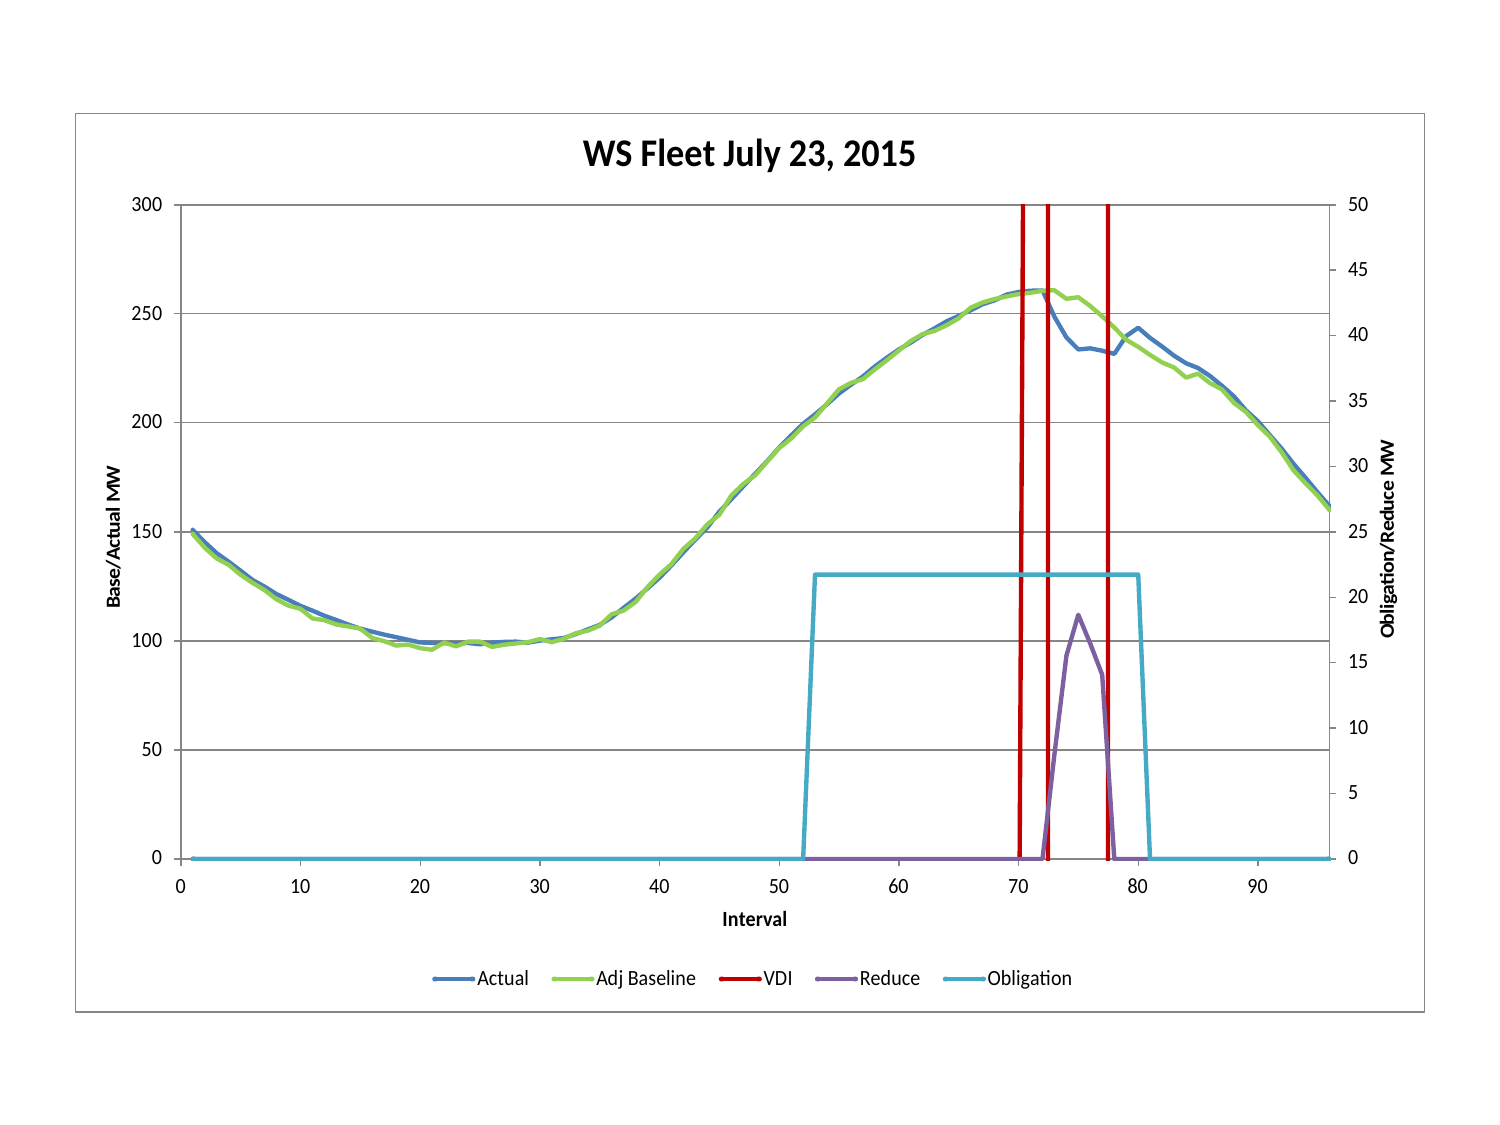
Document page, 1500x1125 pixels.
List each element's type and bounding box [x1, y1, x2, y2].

list [74, 112, 1426, 1013]
